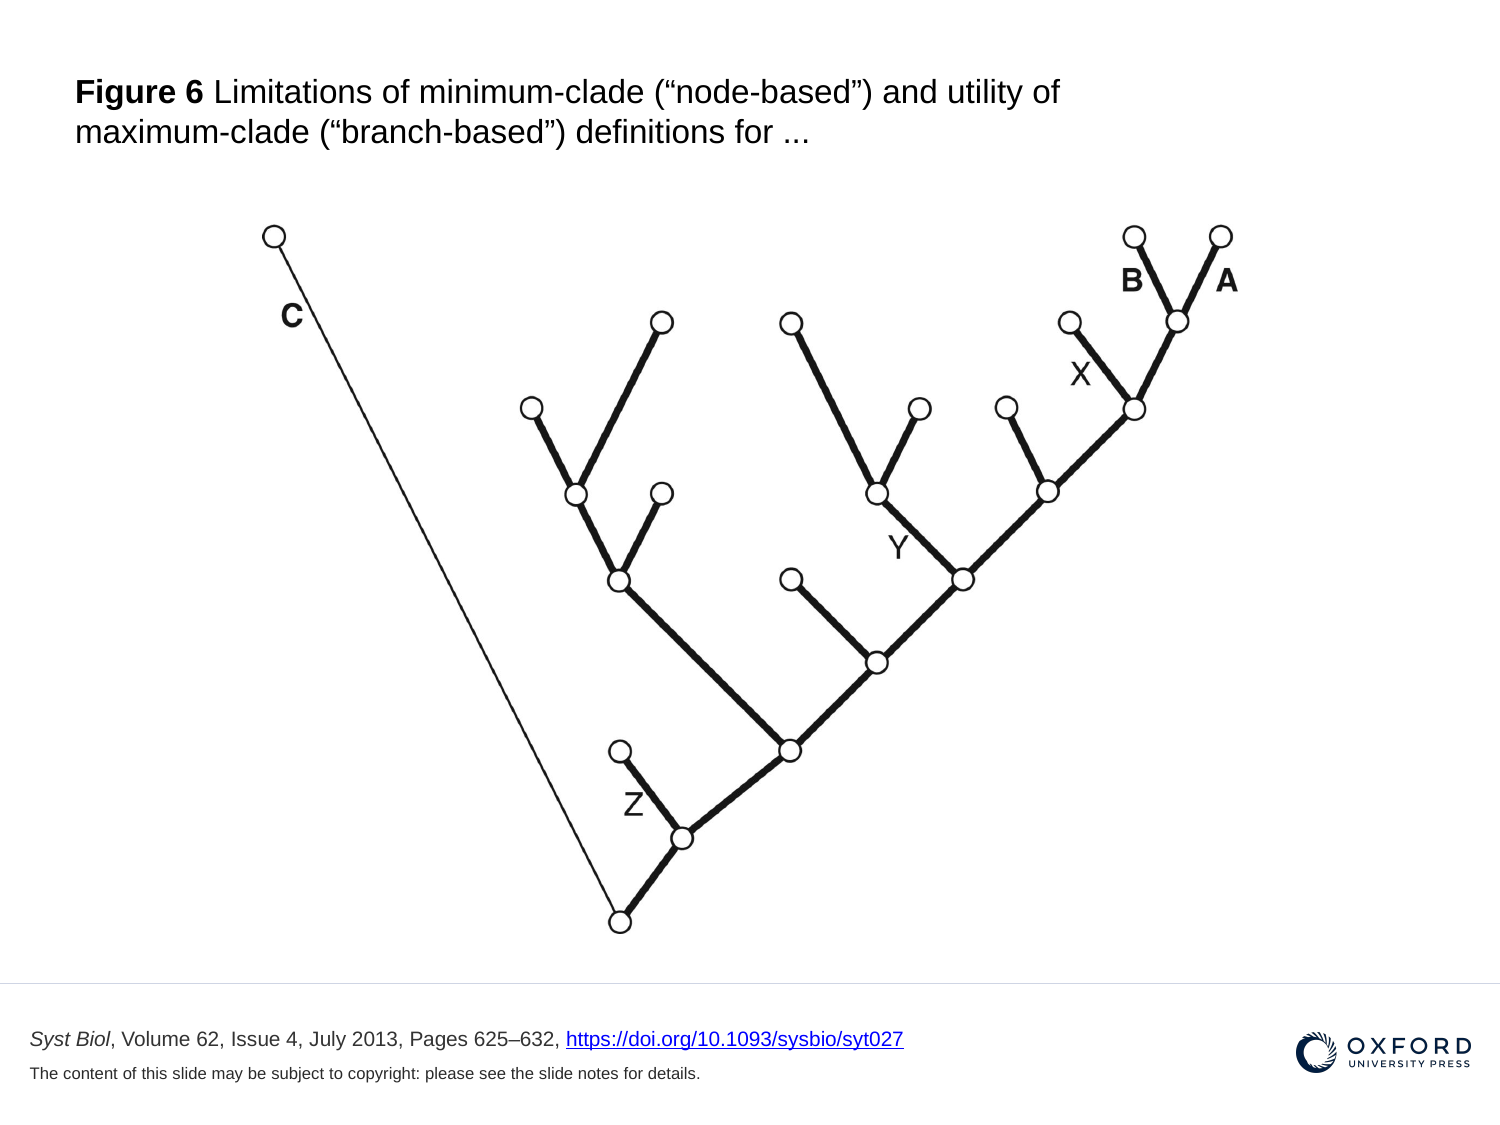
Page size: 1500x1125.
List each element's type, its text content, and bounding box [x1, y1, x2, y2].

footer Syst Biol, Volume 62, Issue 4, July 2013, Pages 625–632, https://doi.org/10.1093/sysbio/syt027 The content of this slide may be subject to copyright: please see the slide notes for details. [0, 983, 1260, 1125]
picture [262, 224, 1238, 934]
picture [1296, 1032, 1471, 1073]
title Figure 6 Limitations of minimum-clade (“node-based”) and utility of maximum-clade (“branch-based”) definitions for ... [75, 69, 1078, 171]
